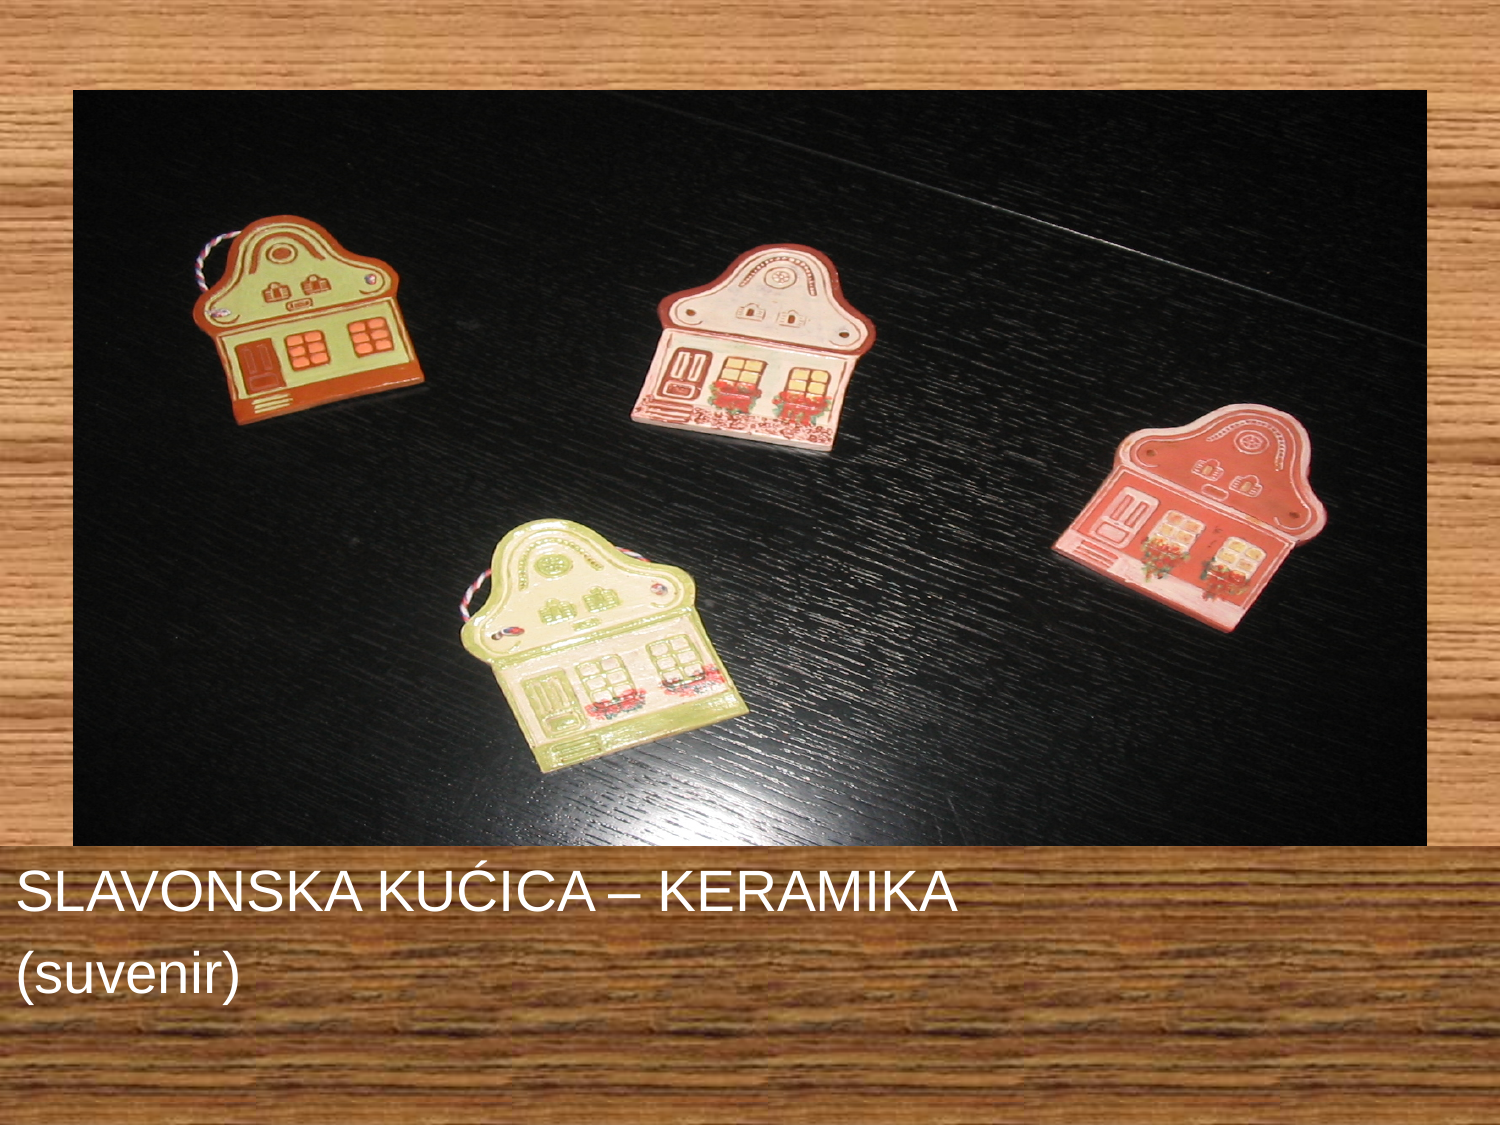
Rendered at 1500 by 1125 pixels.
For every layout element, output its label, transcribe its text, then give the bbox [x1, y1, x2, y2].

list SLAVONSKA KUĆICA – KERAMIKA (suvenir) [0, 845, 1500, 1125]
picture [0, 0, 1500, 847]
